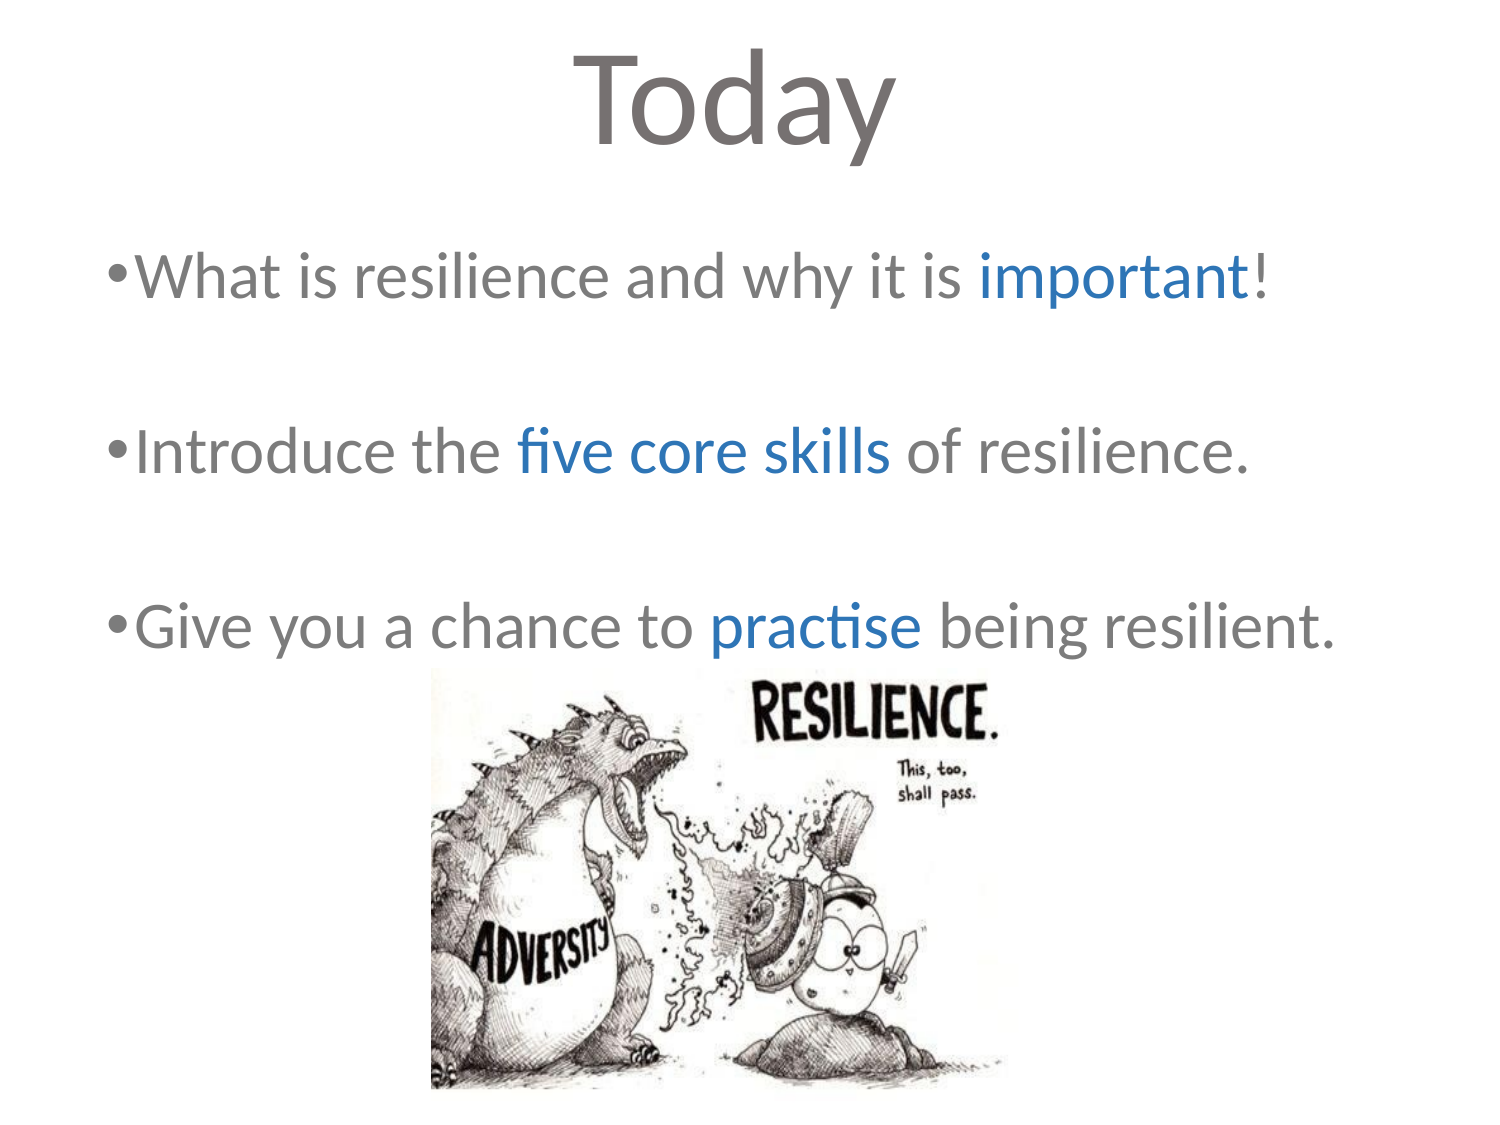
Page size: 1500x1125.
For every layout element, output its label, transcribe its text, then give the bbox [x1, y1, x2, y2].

picture [431, 668, 1022, 1105]
title Today [88, 0, 1383, 209]
list What is resilience and why it is important! Introduce the five core skills of resilience. Give you a chance to practise being resilient. [91, 137, 1385, 752]
